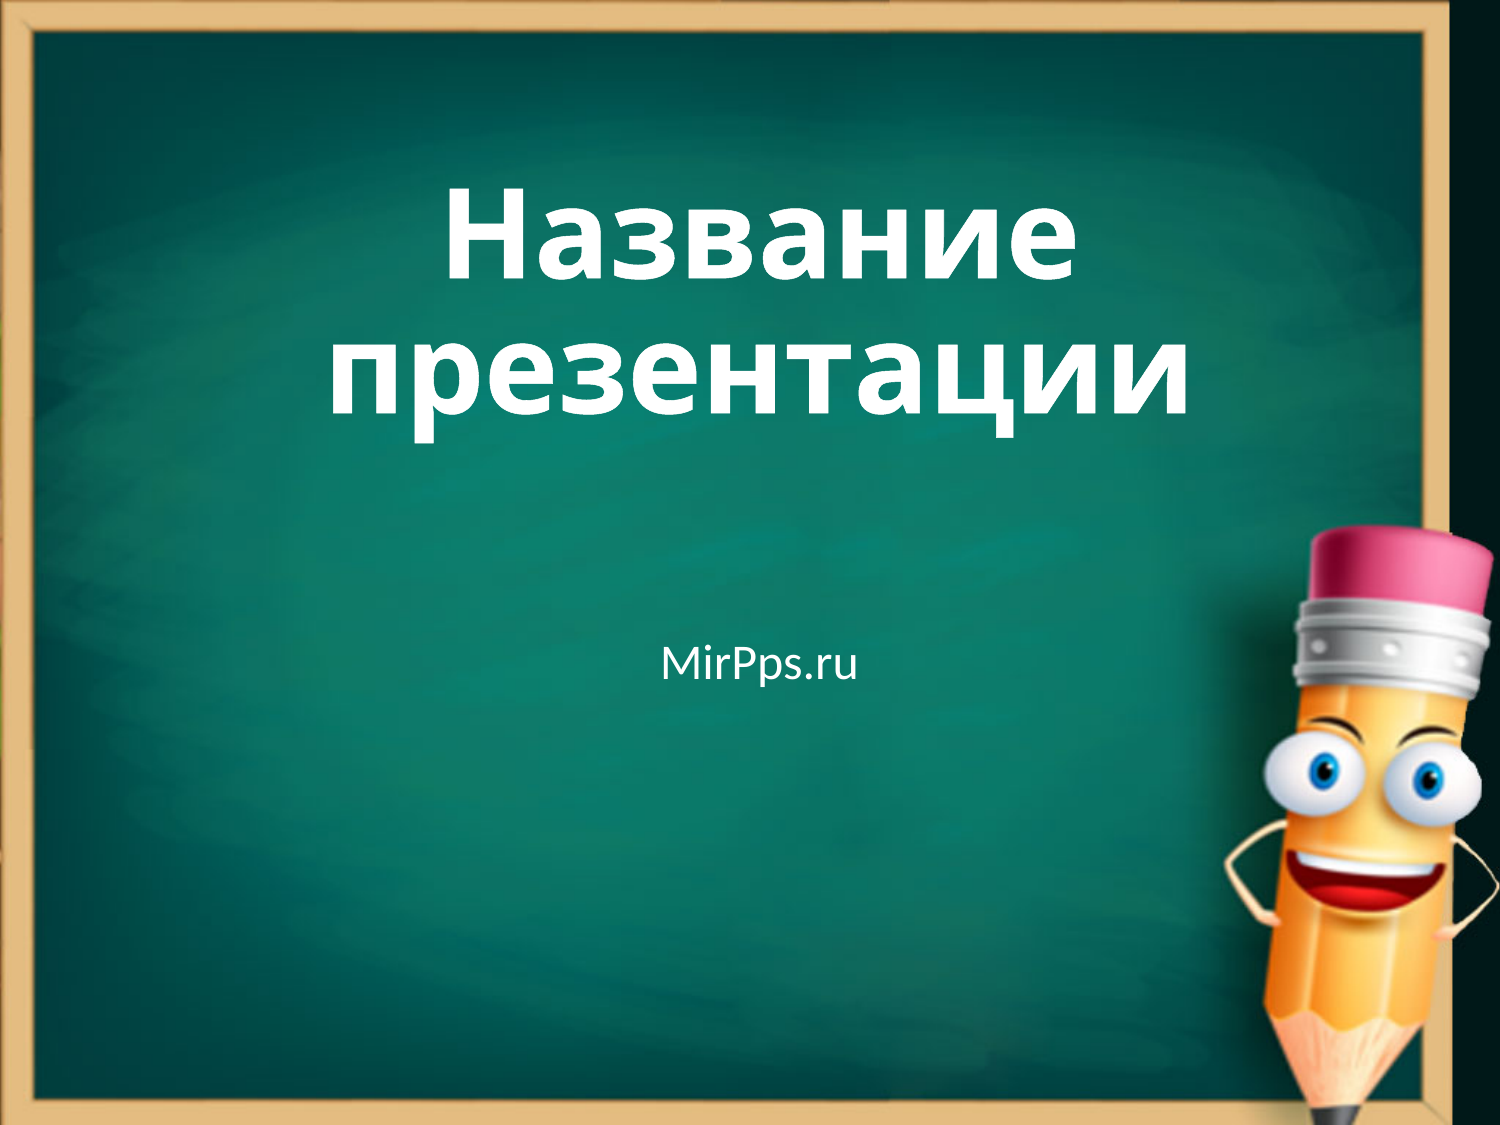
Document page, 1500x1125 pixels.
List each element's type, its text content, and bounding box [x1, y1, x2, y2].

picture [0, 0, 1500, 1125]
subtitle MirPps.ru [196, 628, 1322, 900]
title Название презентации [121, 233, 1397, 448]
